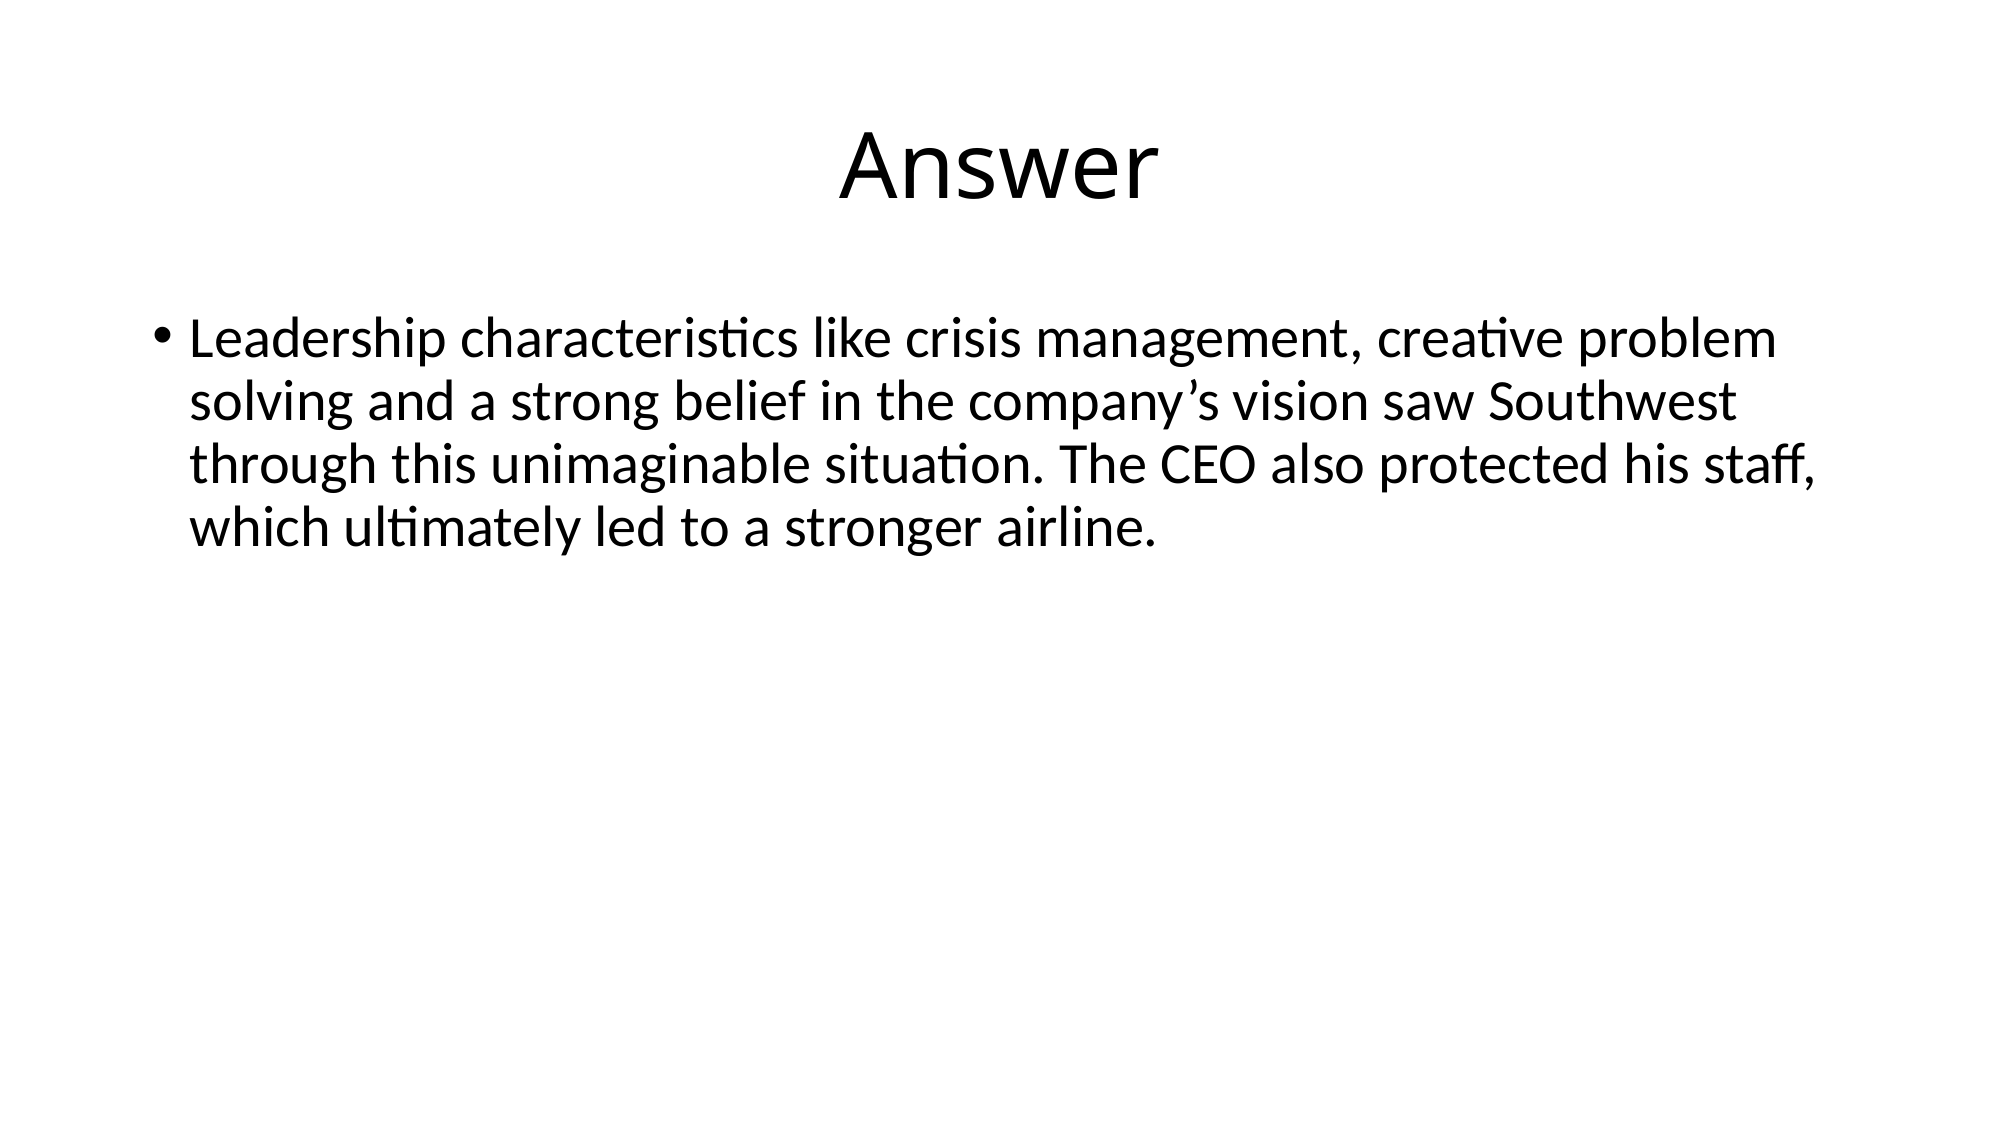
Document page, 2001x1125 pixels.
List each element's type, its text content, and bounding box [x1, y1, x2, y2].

title Answer [137, 59, 1863, 278]
list Leadership characteristics like crisis management, creative problem solving and a strong belief in the company’s vision saw Southwest through this unimaginable situation. The CEO also protected his staff, which ultimately led to a stronger airline. [137, 299, 1863, 1014]
